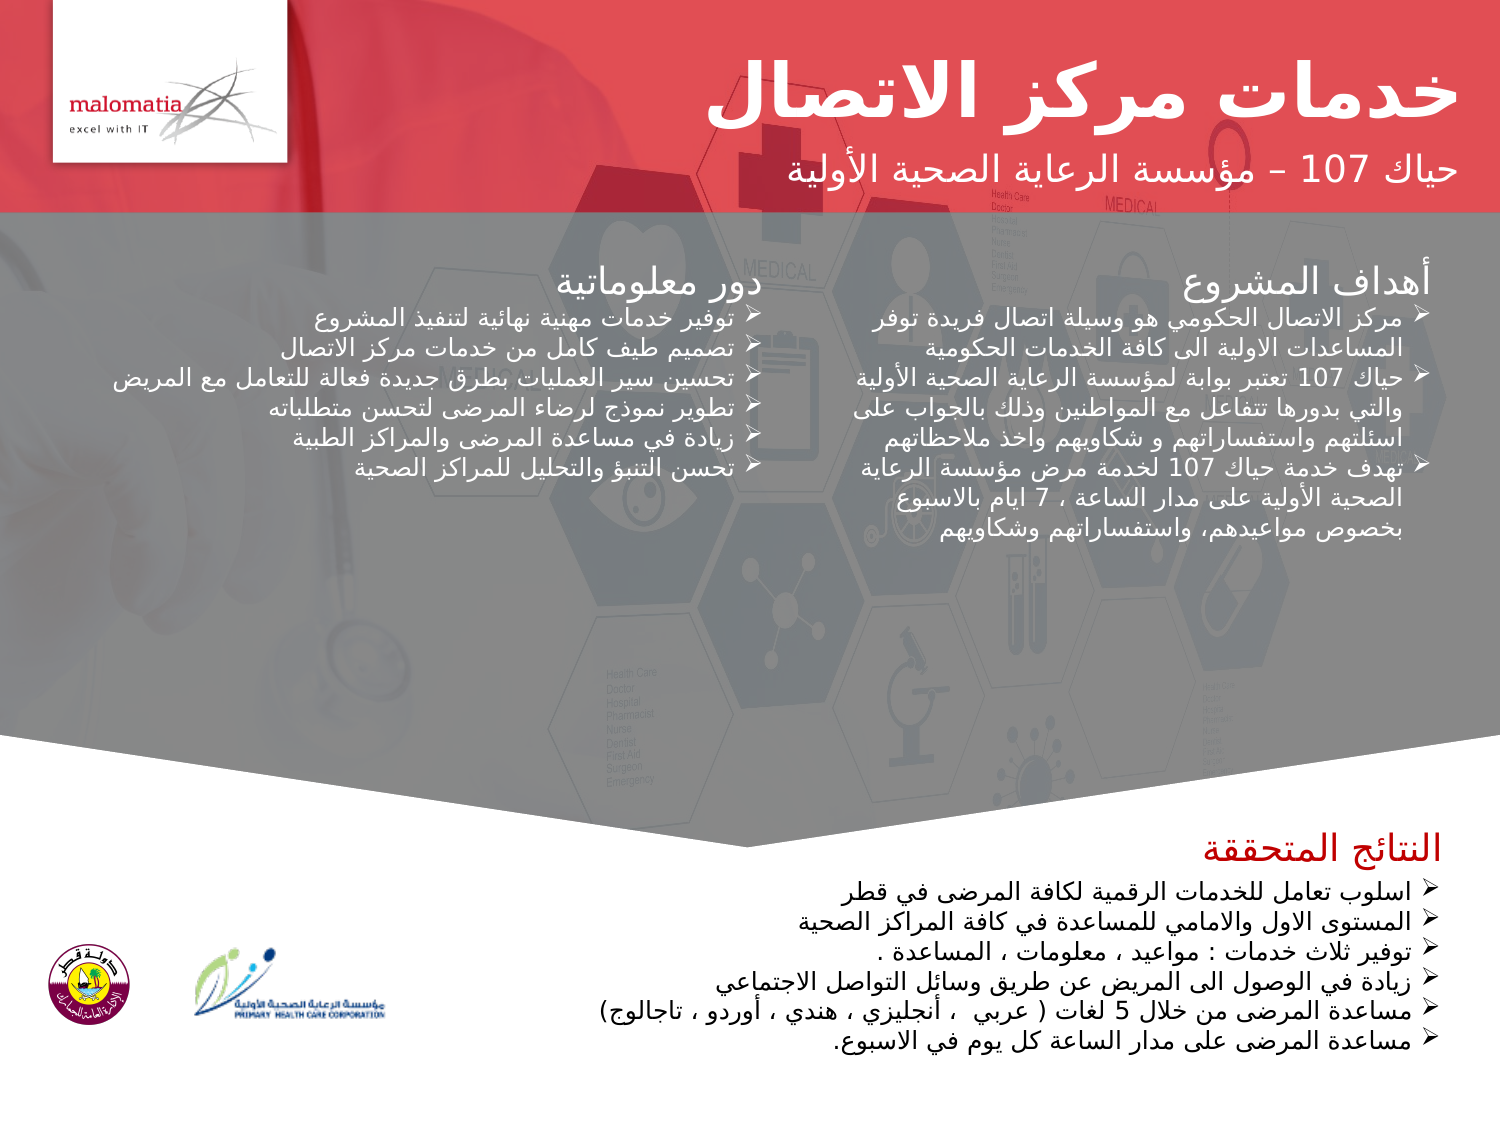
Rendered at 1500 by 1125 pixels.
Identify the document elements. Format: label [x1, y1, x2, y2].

text_box [52, 0, 288, 163]
picture [42, 934, 136, 1031]
text_box [0, 905, 422, 1049]
picture [192, 945, 387, 1023]
picture [0, 0, 1500, 1125]
